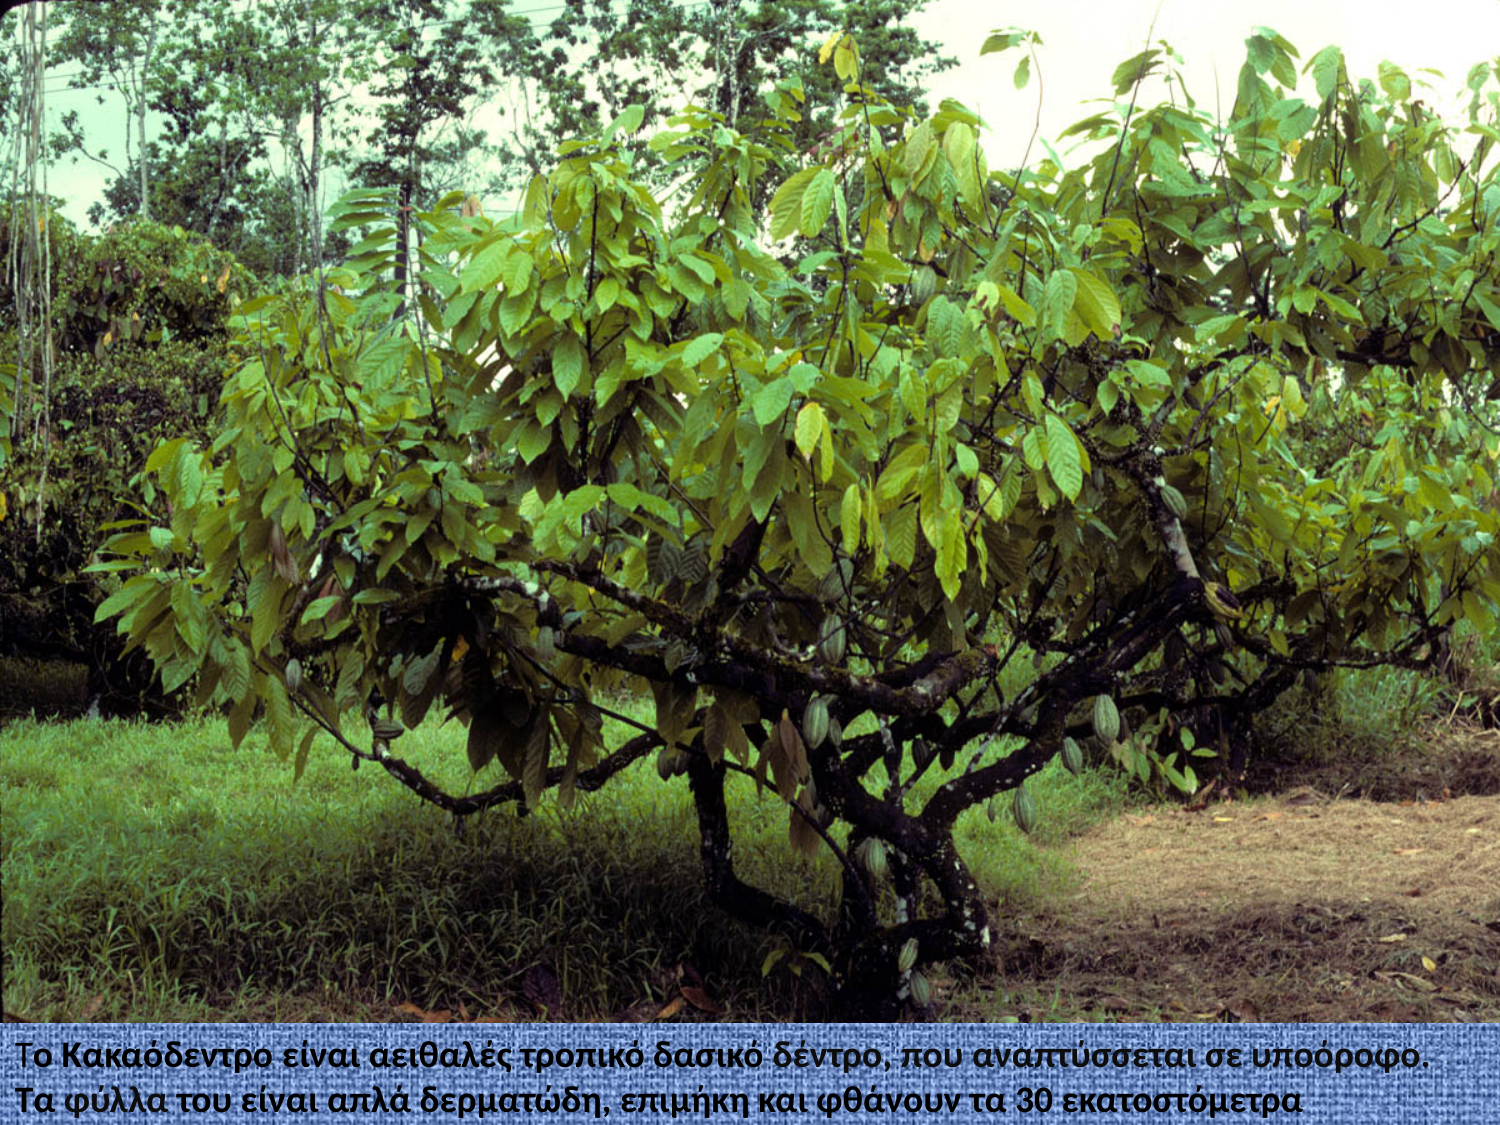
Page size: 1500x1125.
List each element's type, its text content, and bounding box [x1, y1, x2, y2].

picture [0, 0, 1500, 1036]
text_box Το Κακαόδεντρο είναι αειθαλές τροπικό δασικό δέντρο, που αναπτύσσεται σε υποόροφο. Τα φύλλα του είναι απλά δερματώδη, επιμήκη και φθάνουν τα 30 εκατοστόμετρα [0, 1043, 1500, 1125]
